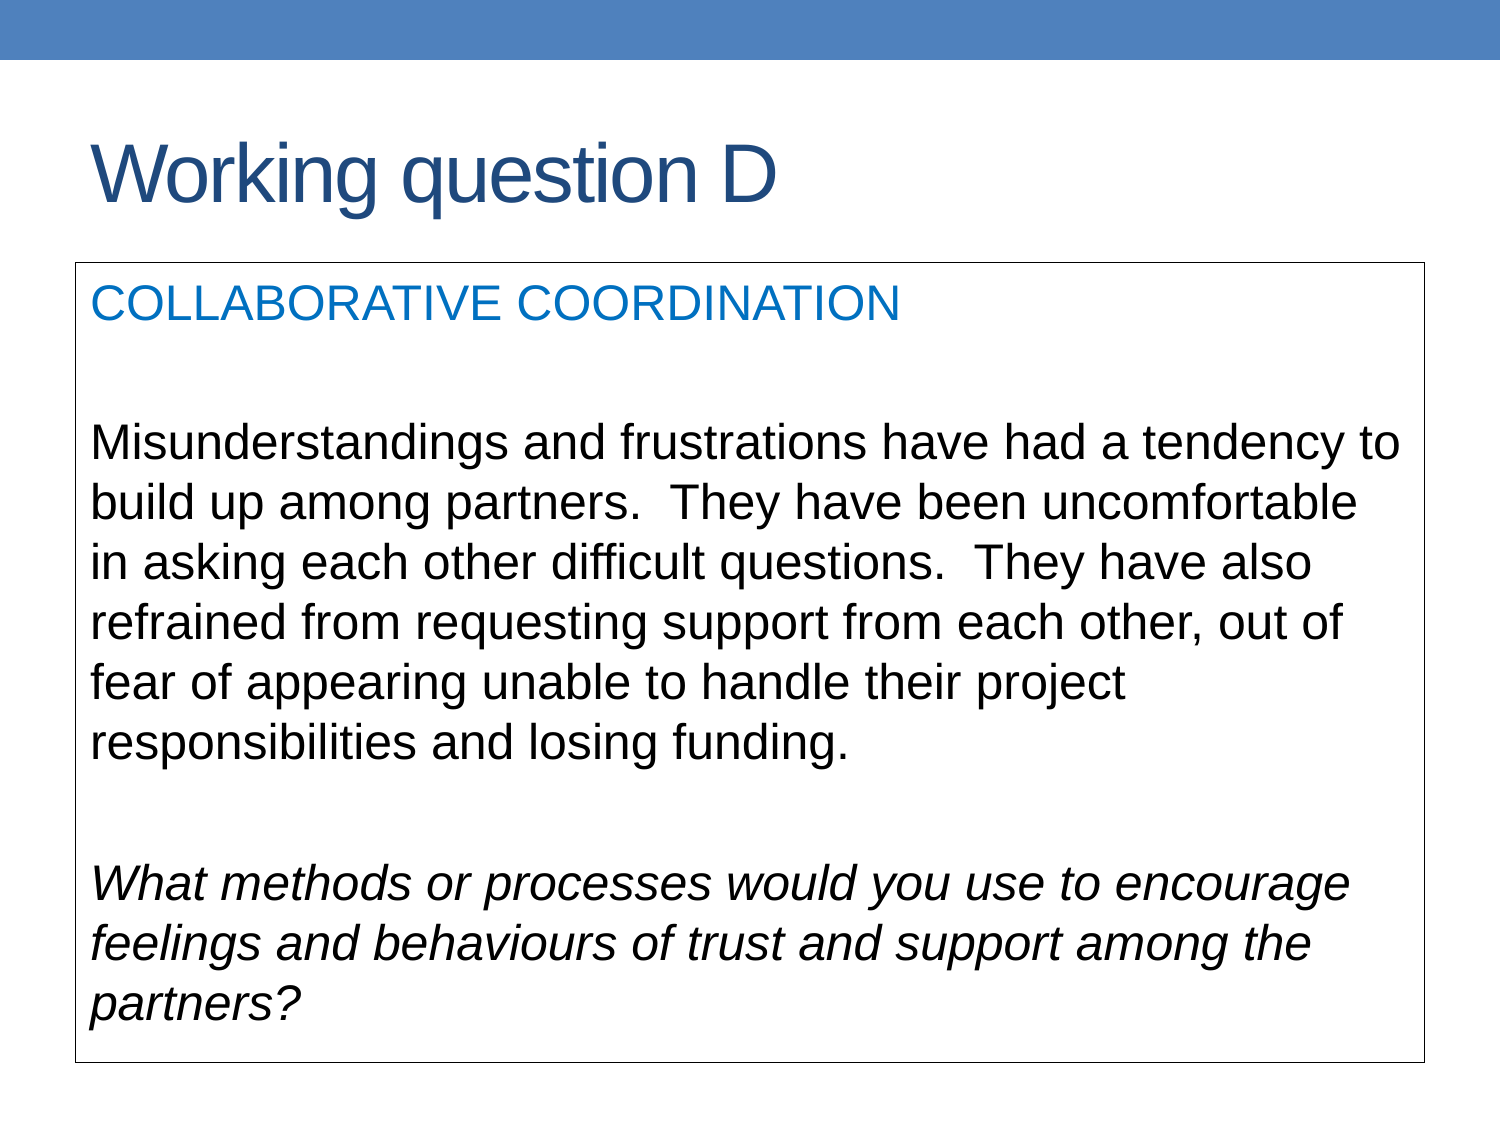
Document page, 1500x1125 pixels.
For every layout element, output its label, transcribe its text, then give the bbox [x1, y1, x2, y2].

list COLLABORATIVE COORDINATION Misunderstandings and frustrations have had a tendency to build up among partners. They have been uncomfortable in asking each other difficult questions. They have also refrained from requesting support from each other, out of fear of appearing unable to handle their project responsibilities and losing funding. What methods or processes would you use to encourage feelings and behaviours of trust and support among the partners? [75, 262, 1425, 1063]
title Working question D [75, 87, 1425, 250]
